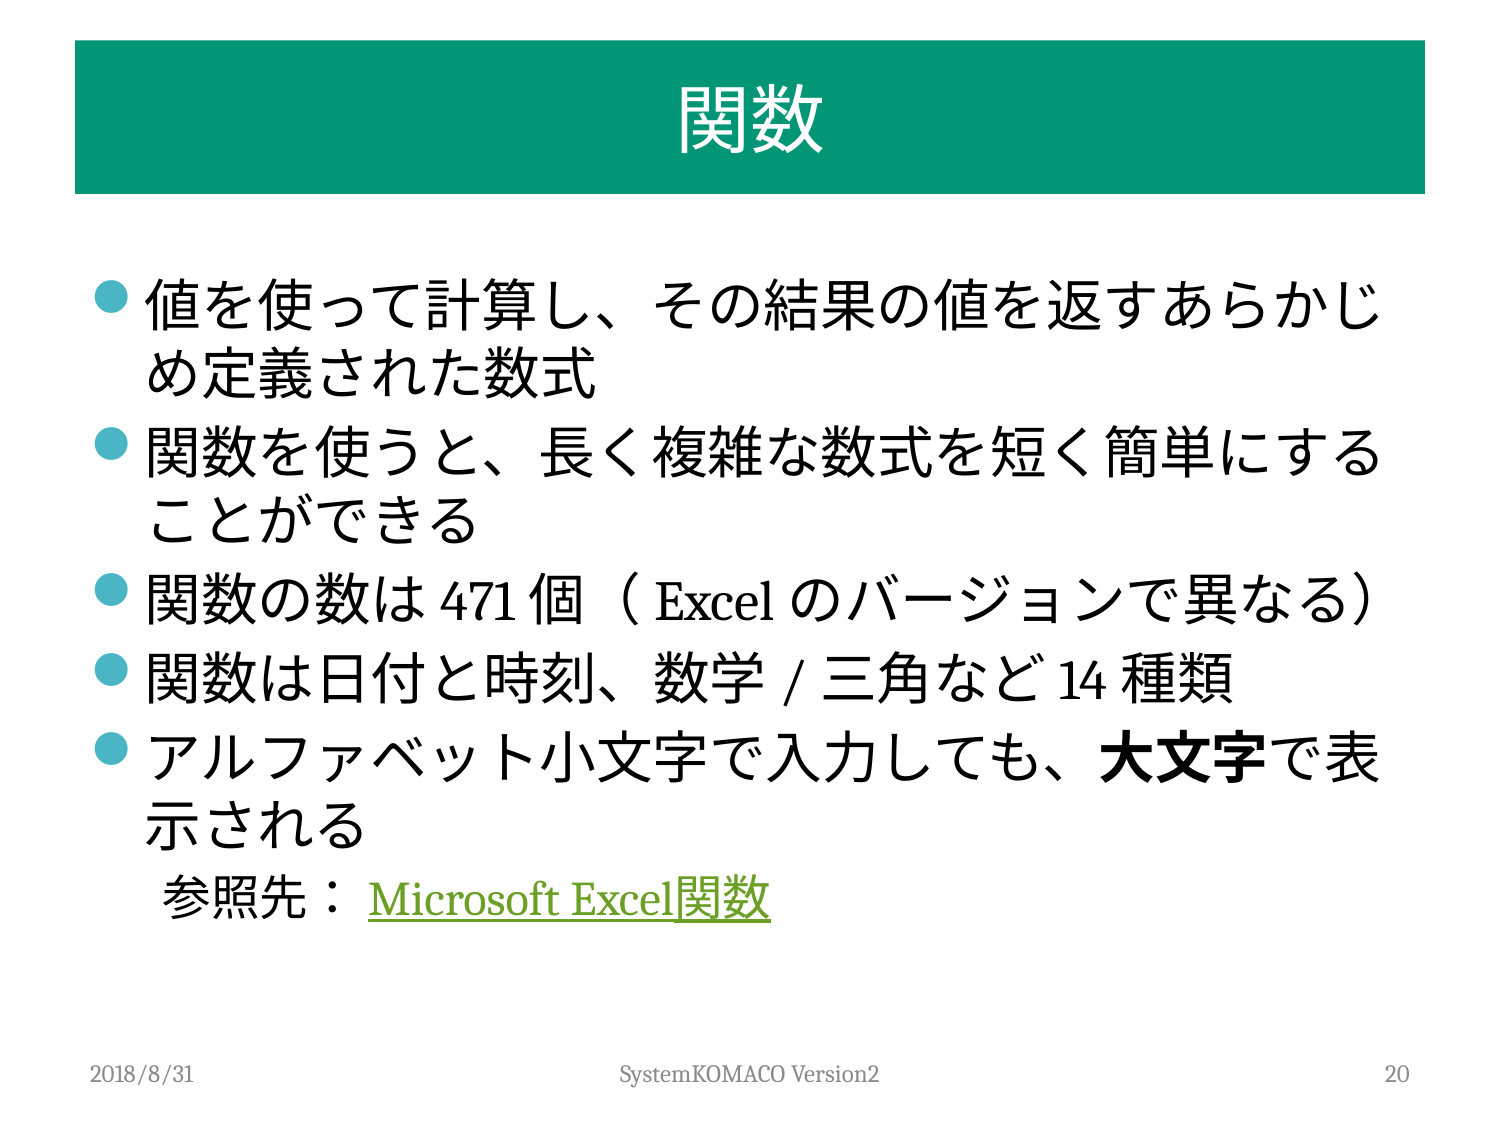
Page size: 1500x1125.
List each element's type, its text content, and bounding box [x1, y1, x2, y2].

title 関数 [75, 40, 1425, 194]
footer SystemKOMACO Version2 [512, 1042, 988, 1103]
list 値を使って計算し、その結果の値を返すあらかじめ定義された数式 関数を使うと、長く複雑な数式を短く簡単にすることができる 関数の数は471個（Excelのバージョンで異なる） 関数は日付と時刻、数学/三角など14種類 アルファベット小文字で入力しても、大文字で表示される 参照先：Microsoft Excel関数 [75, 262, 1425, 1005]
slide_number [75, 1042, 425, 1103]
slide_number 20 [1074, 1042, 1425, 1103]
